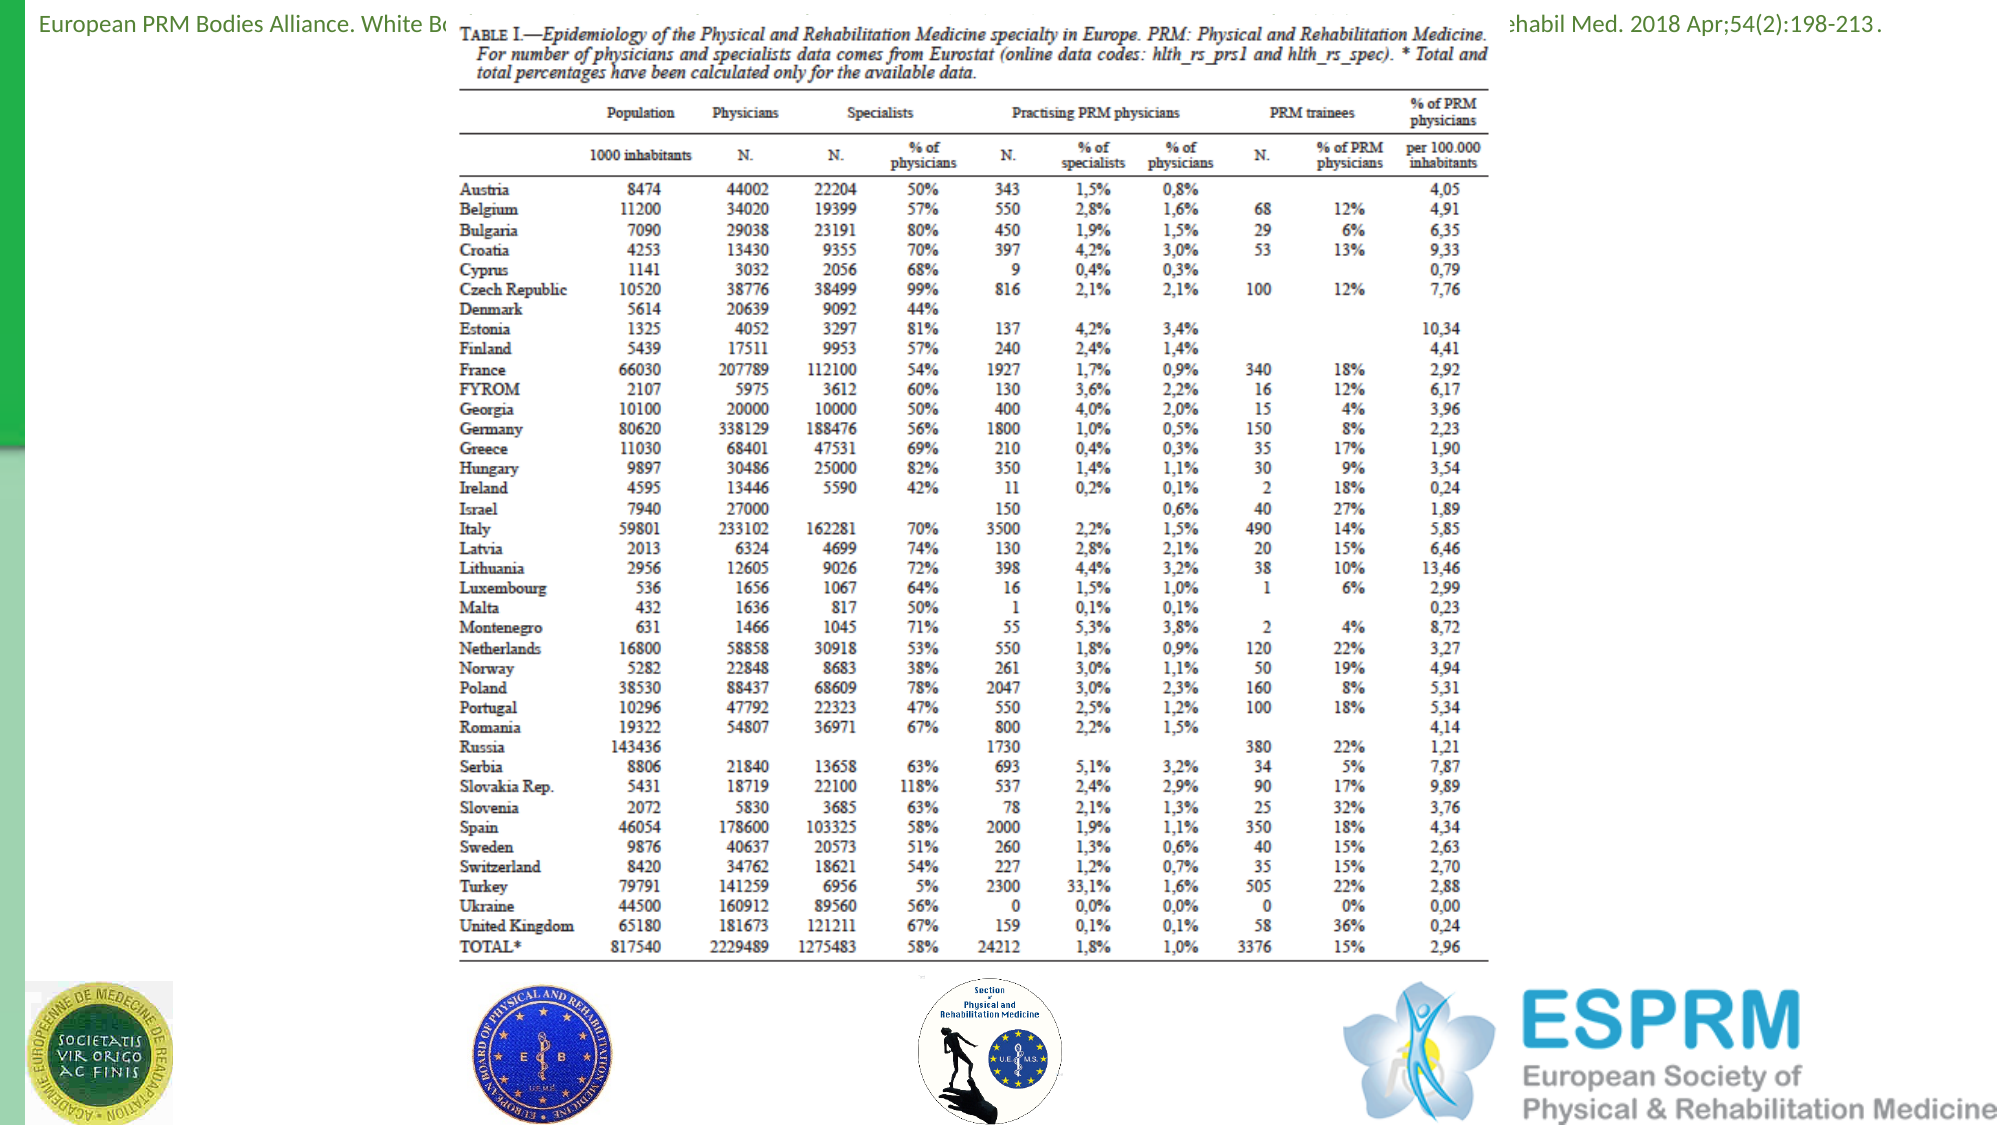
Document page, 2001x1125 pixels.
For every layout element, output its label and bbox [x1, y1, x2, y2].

picture [0, 75, 173, 1125]
picture [1343, 981, 1997, 1125]
picture [445, 15, 1510, 1125]
text_box [0, 0, 2000, 75]
picture [467, 982, 615, 1125]
